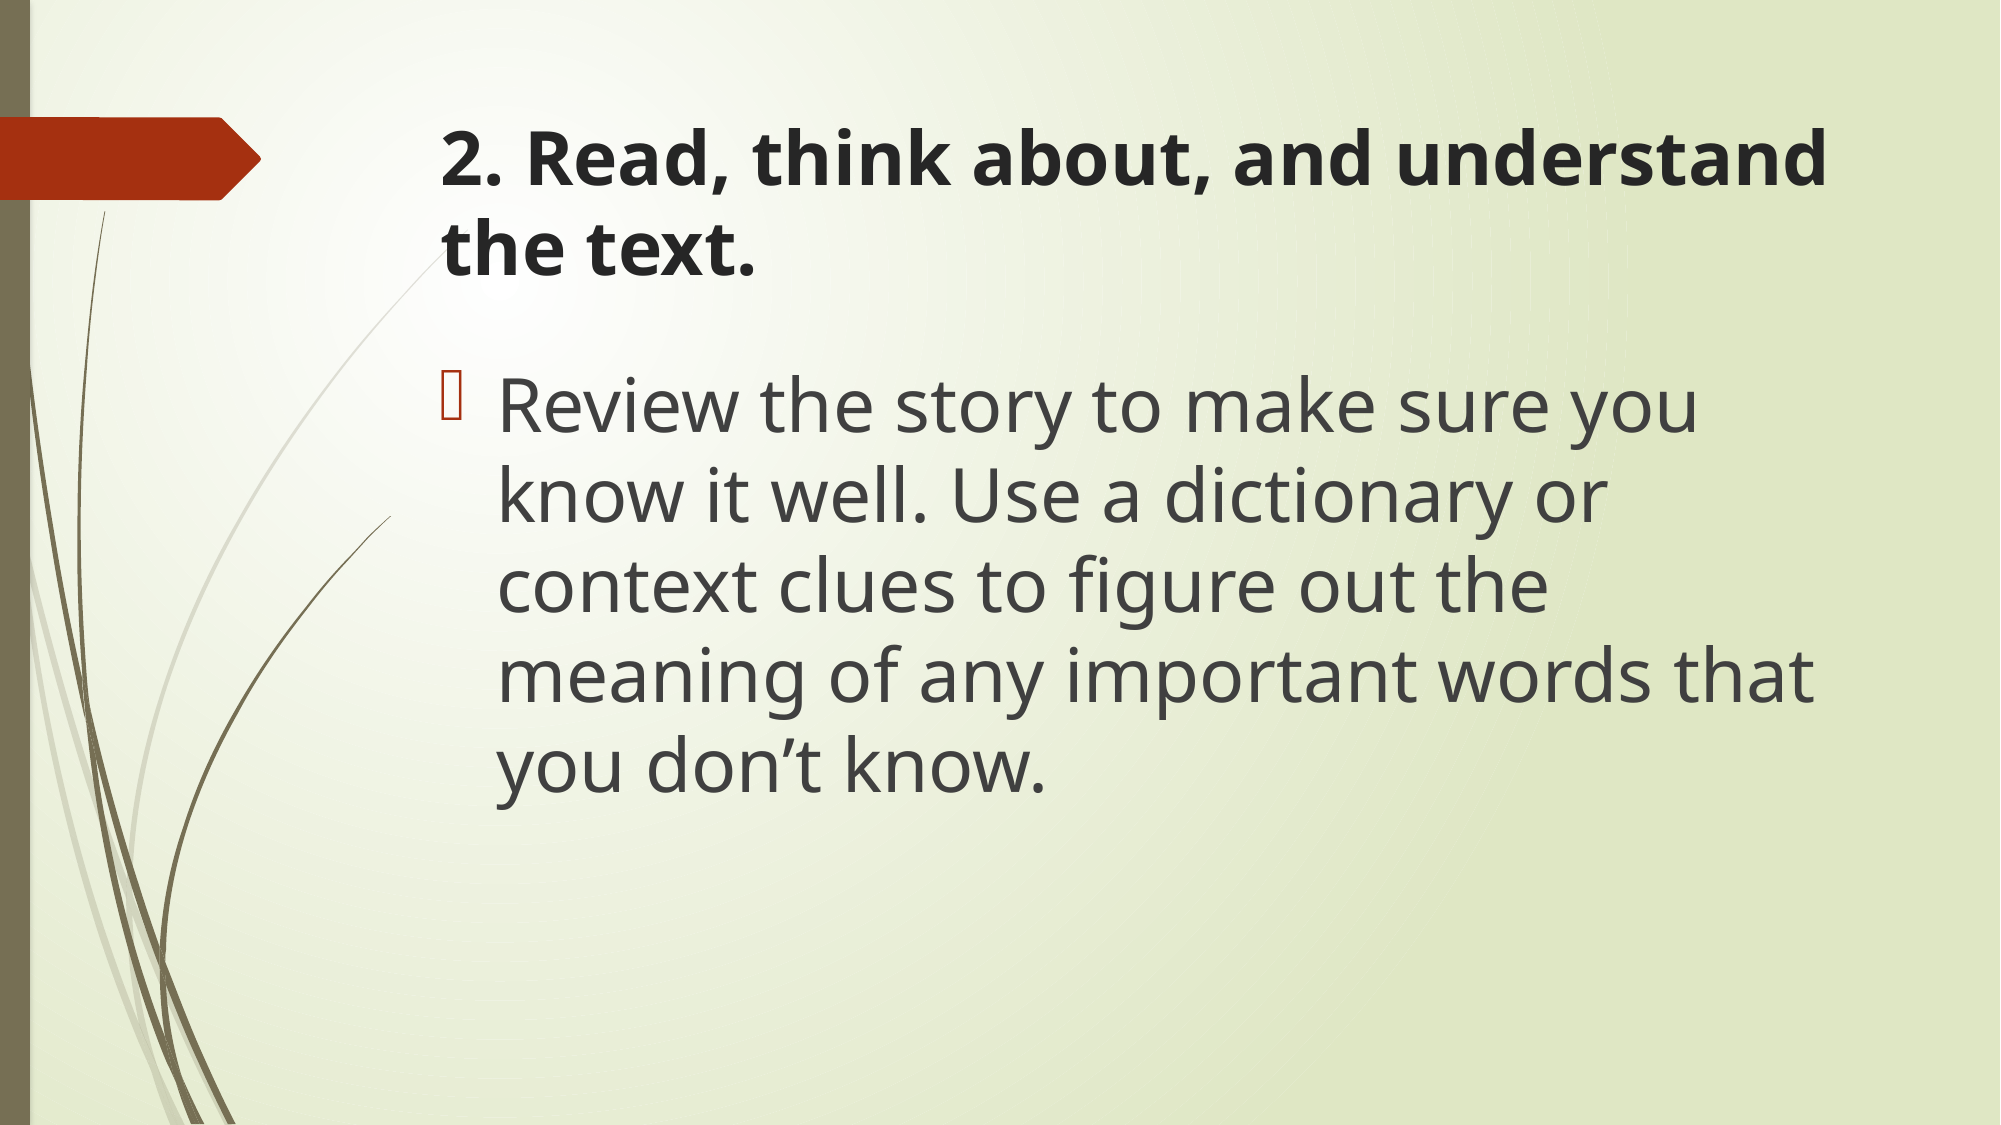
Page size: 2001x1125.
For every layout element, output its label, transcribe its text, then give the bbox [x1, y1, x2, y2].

title 2. Read, think about, and understand the text. [425, 102, 1888, 313]
list Review the story to make sure you know it well. Use a dictionary or context clues to figure out the meaning of any important words that you don’t know. [424, 350, 1888, 970]
